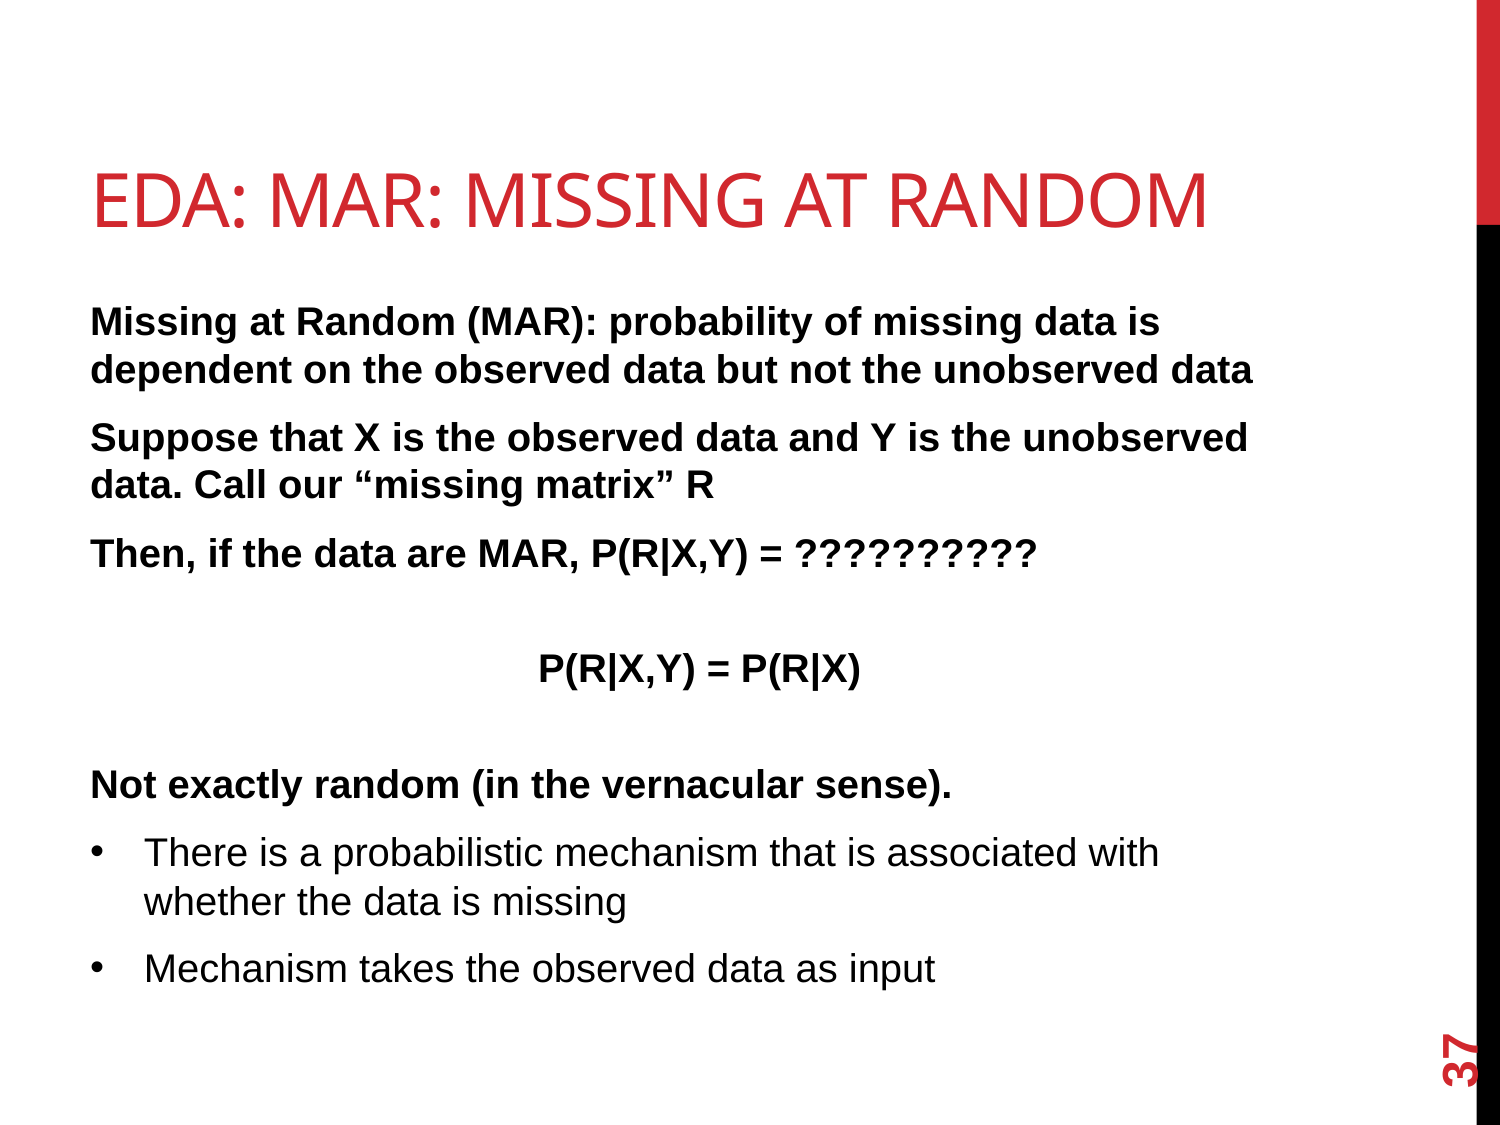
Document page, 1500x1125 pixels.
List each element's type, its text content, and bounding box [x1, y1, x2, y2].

list Missing at Random (MAR): probability of missing data is dependent on the observed data but not the unobserved data Suppose that X is the observed data and Y is the unobserved data. Call our “missing matrix” R Then, if the data are MAR, P(R|X,Y) = ?????????? P(R|X,Y) = P(R|X) Not exactly random (in the vernacular sense). There is a probabilistic mechanism that is associated with whether the data is missing Mechanism takes the observed data as input [75, 287, 1325, 1005]
slide_number 37 [1427, 887, 1488, 1104]
title EDA: MAR: Missing at Random [75, 25, 1269, 250]
